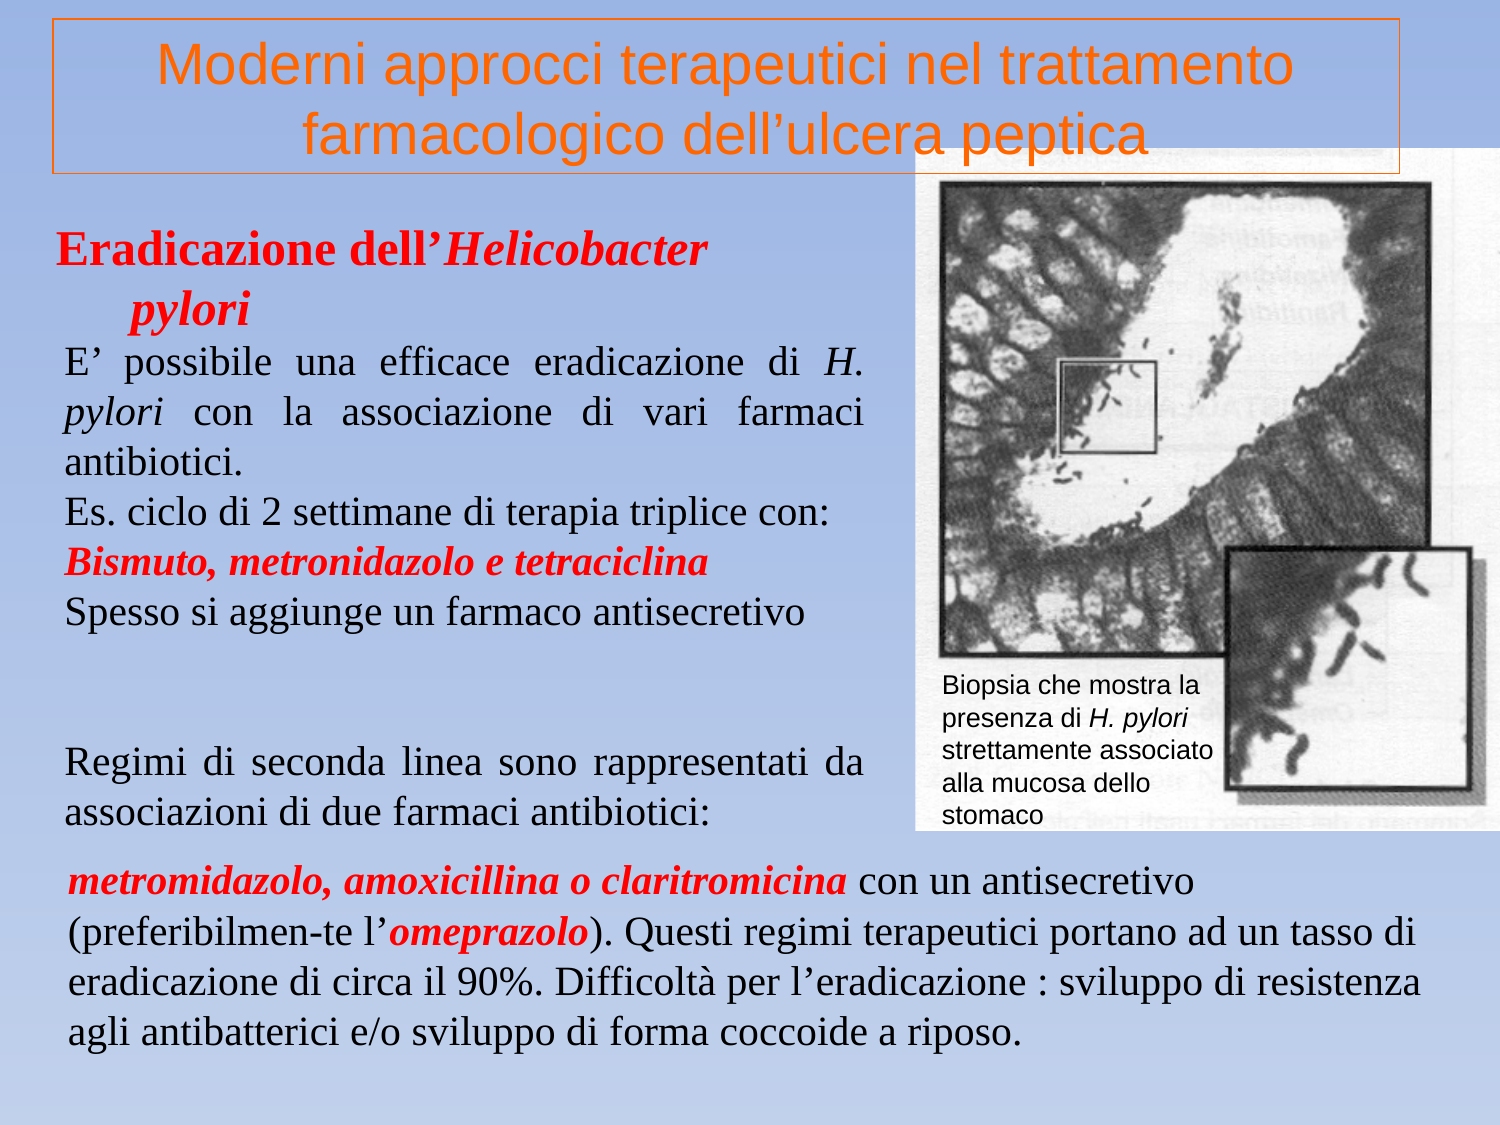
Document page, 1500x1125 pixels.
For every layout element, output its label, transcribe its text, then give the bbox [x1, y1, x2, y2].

text_box Moderni approcci terapeutici nel trattamento farmacologico dell’ulcera peptica [53, 18, 1400, 174]
picture [915, 148, 1500, 832]
text_box E’ possibile una efficace eradicazione di H. pylori con la associazione di vari farmaci antibiotici. Es. ciclo di 2 settimane di terapia triplice con: Bismuto, metronidazolo e tetraciclina Spesso si aggiunge un farmaco antisecretivo Regimi di seconda linea sono rappresentati da associazioni di due farmaci antibiotici: [49, 326, 880, 842]
text_box metromidazolo, amoxicillina o claritromicina con un antisecretivo (preferibilmen-te l’omeprazolo). Questi regimi terapeutici portano ad un tasso di eradicazione di circa il 90%. Difficoltà per l’eradicazione : sviluppo di resistenza agli antibatterici e/o sviluppo di forma coccoide a riposo. [53, 846, 1471, 1061]
text_box Eradicazione dell’Helicobacter pylori [41, 207, 809, 343]
